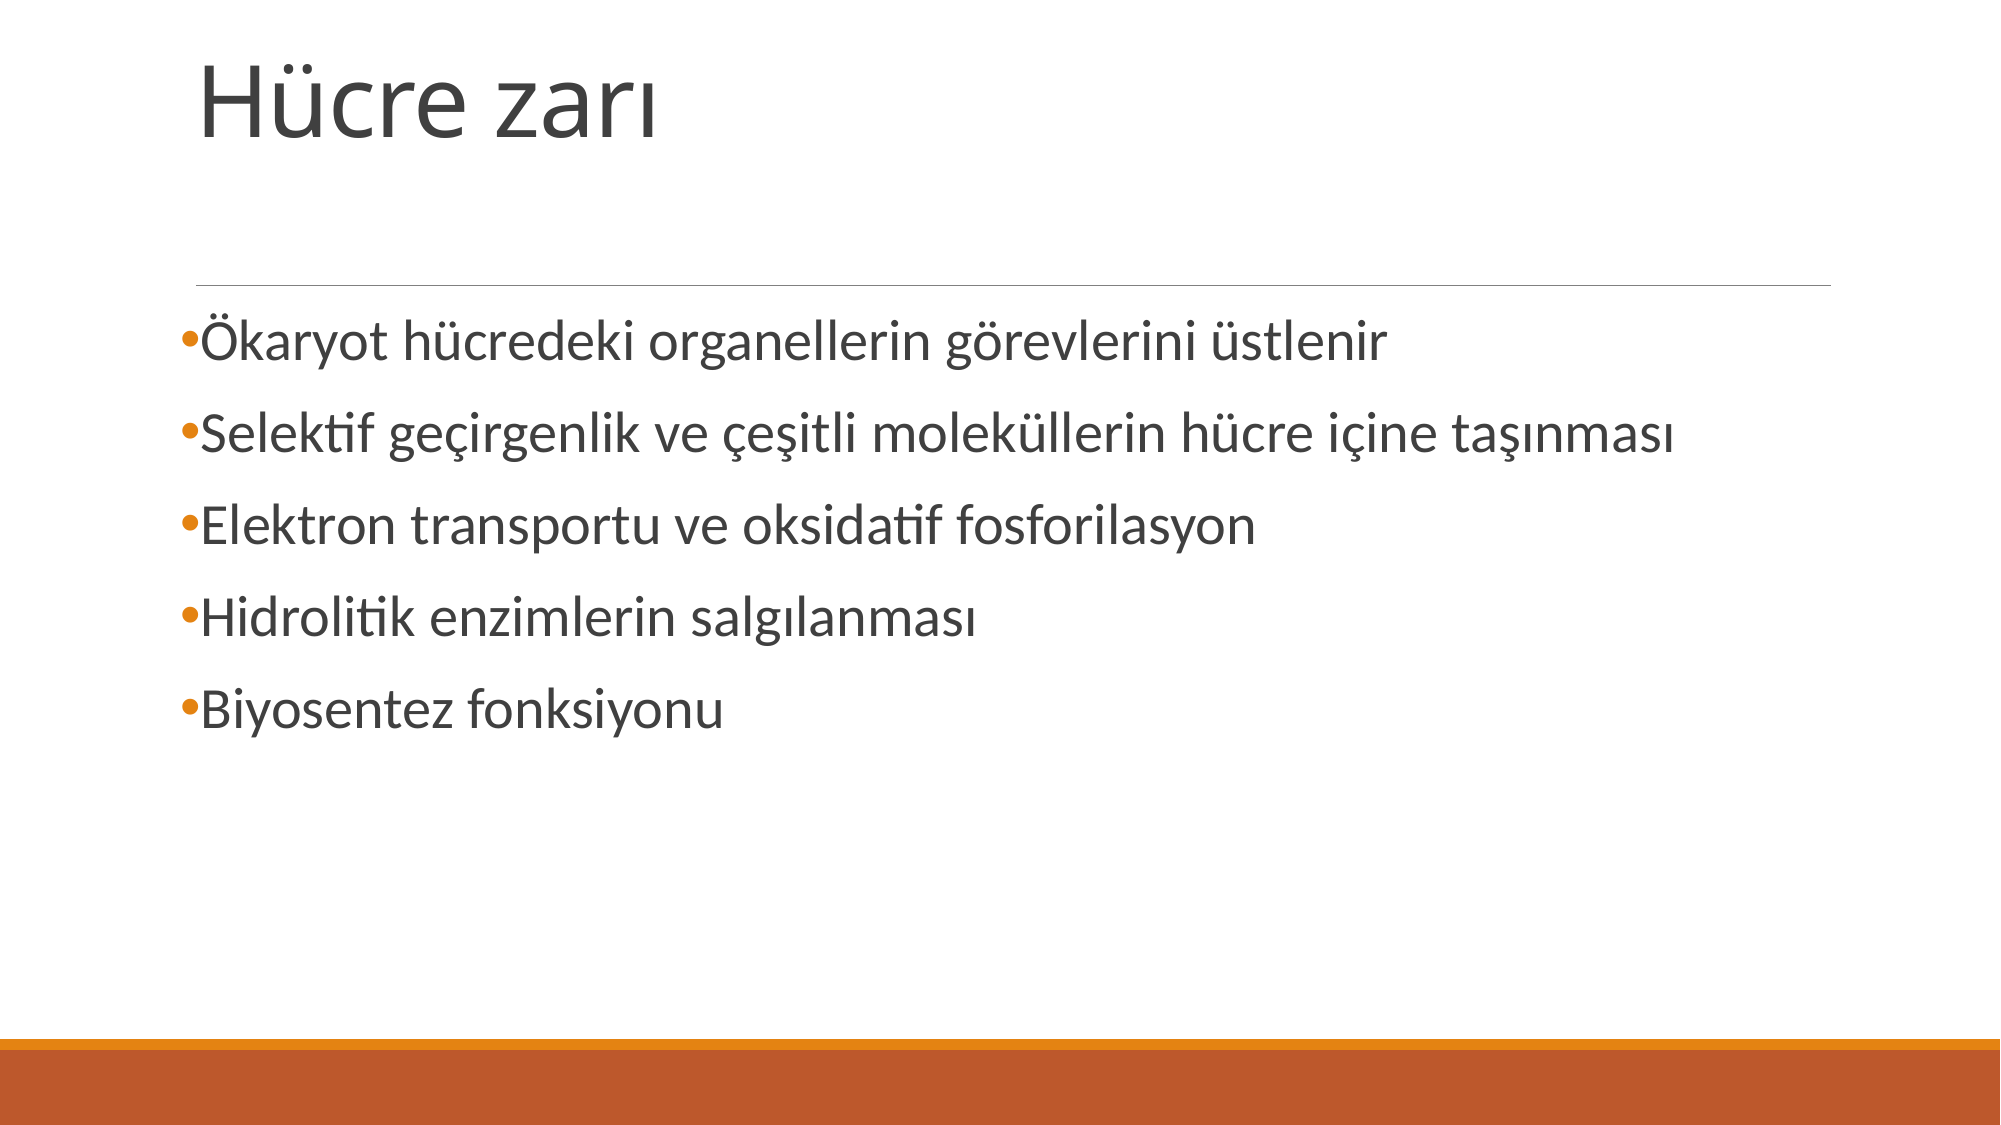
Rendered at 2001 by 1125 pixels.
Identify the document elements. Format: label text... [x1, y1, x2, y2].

list Ökaryot hücredeki organellerin görevlerini üstlenir Selektif geçirgenlik ve çeşitli moleküllerin hücre içine taşınması Elektron transportu ve oksidatif fosforilasyon Hidrolitik enzimlerin salgılanması Biyosentez fonksiyonu [180, 302, 1830, 963]
title Hücre zarı [180, 47, 1830, 285]
